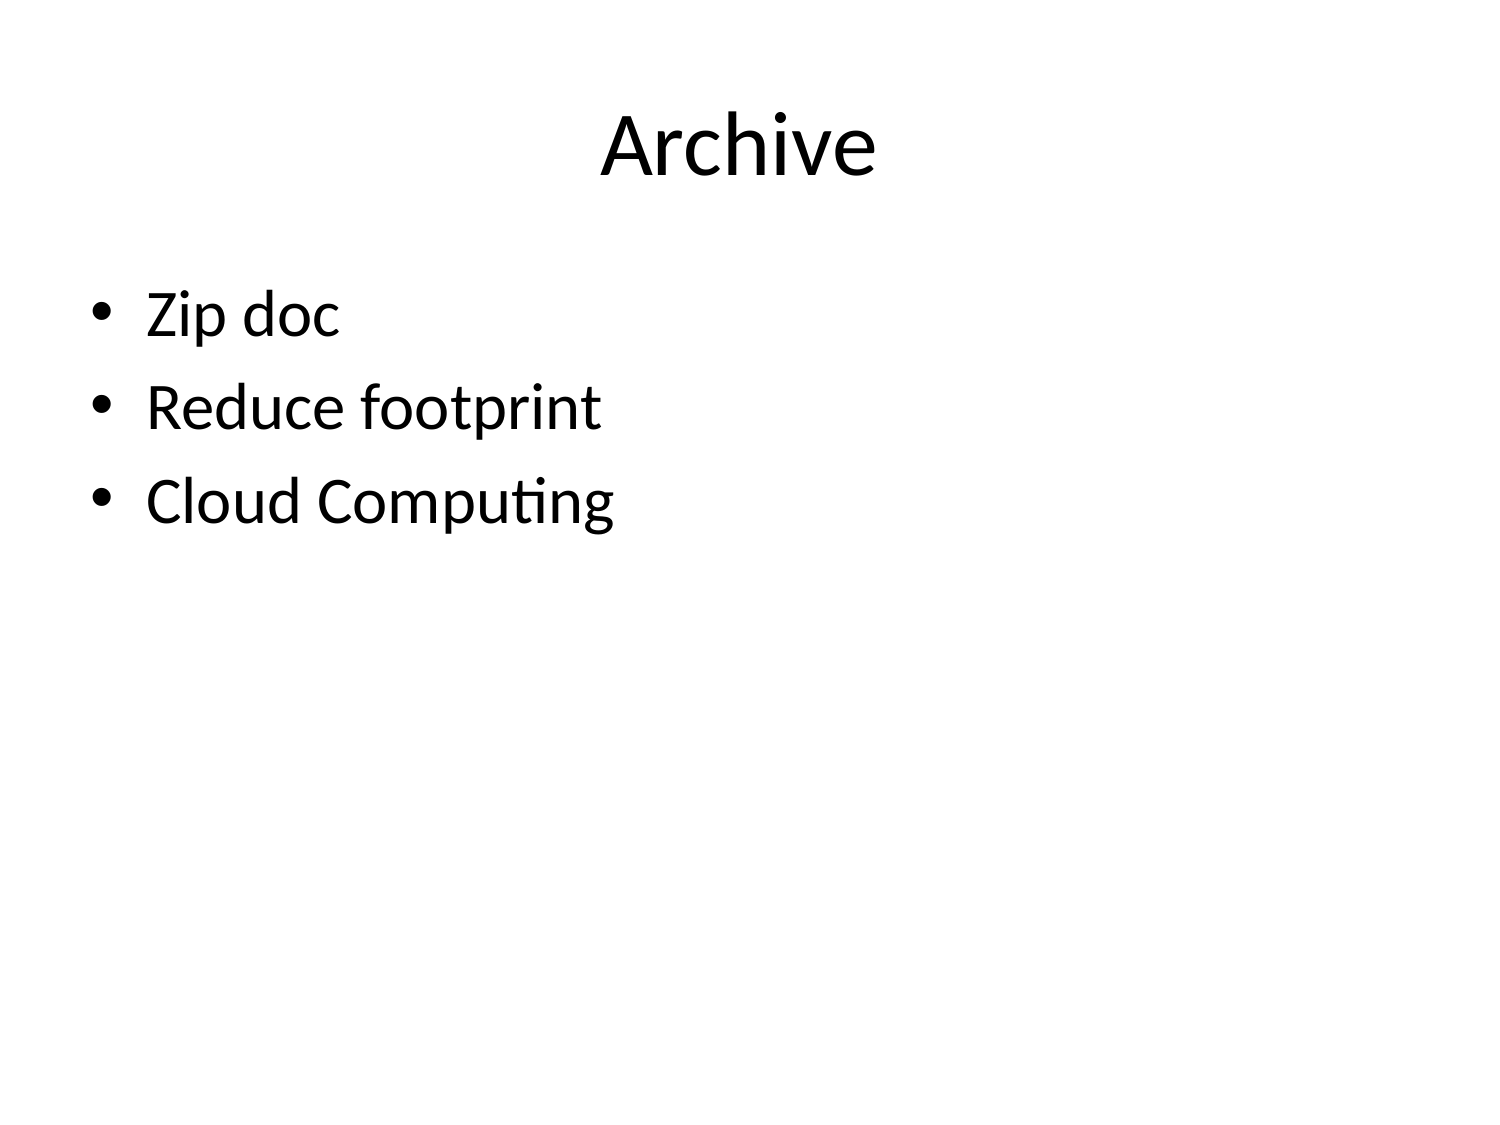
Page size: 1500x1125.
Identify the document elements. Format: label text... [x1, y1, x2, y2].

list Zip doc Reduce footprint Cloud Computing [75, 262, 1425, 1005]
title Archive [75, 45, 1425, 233]
